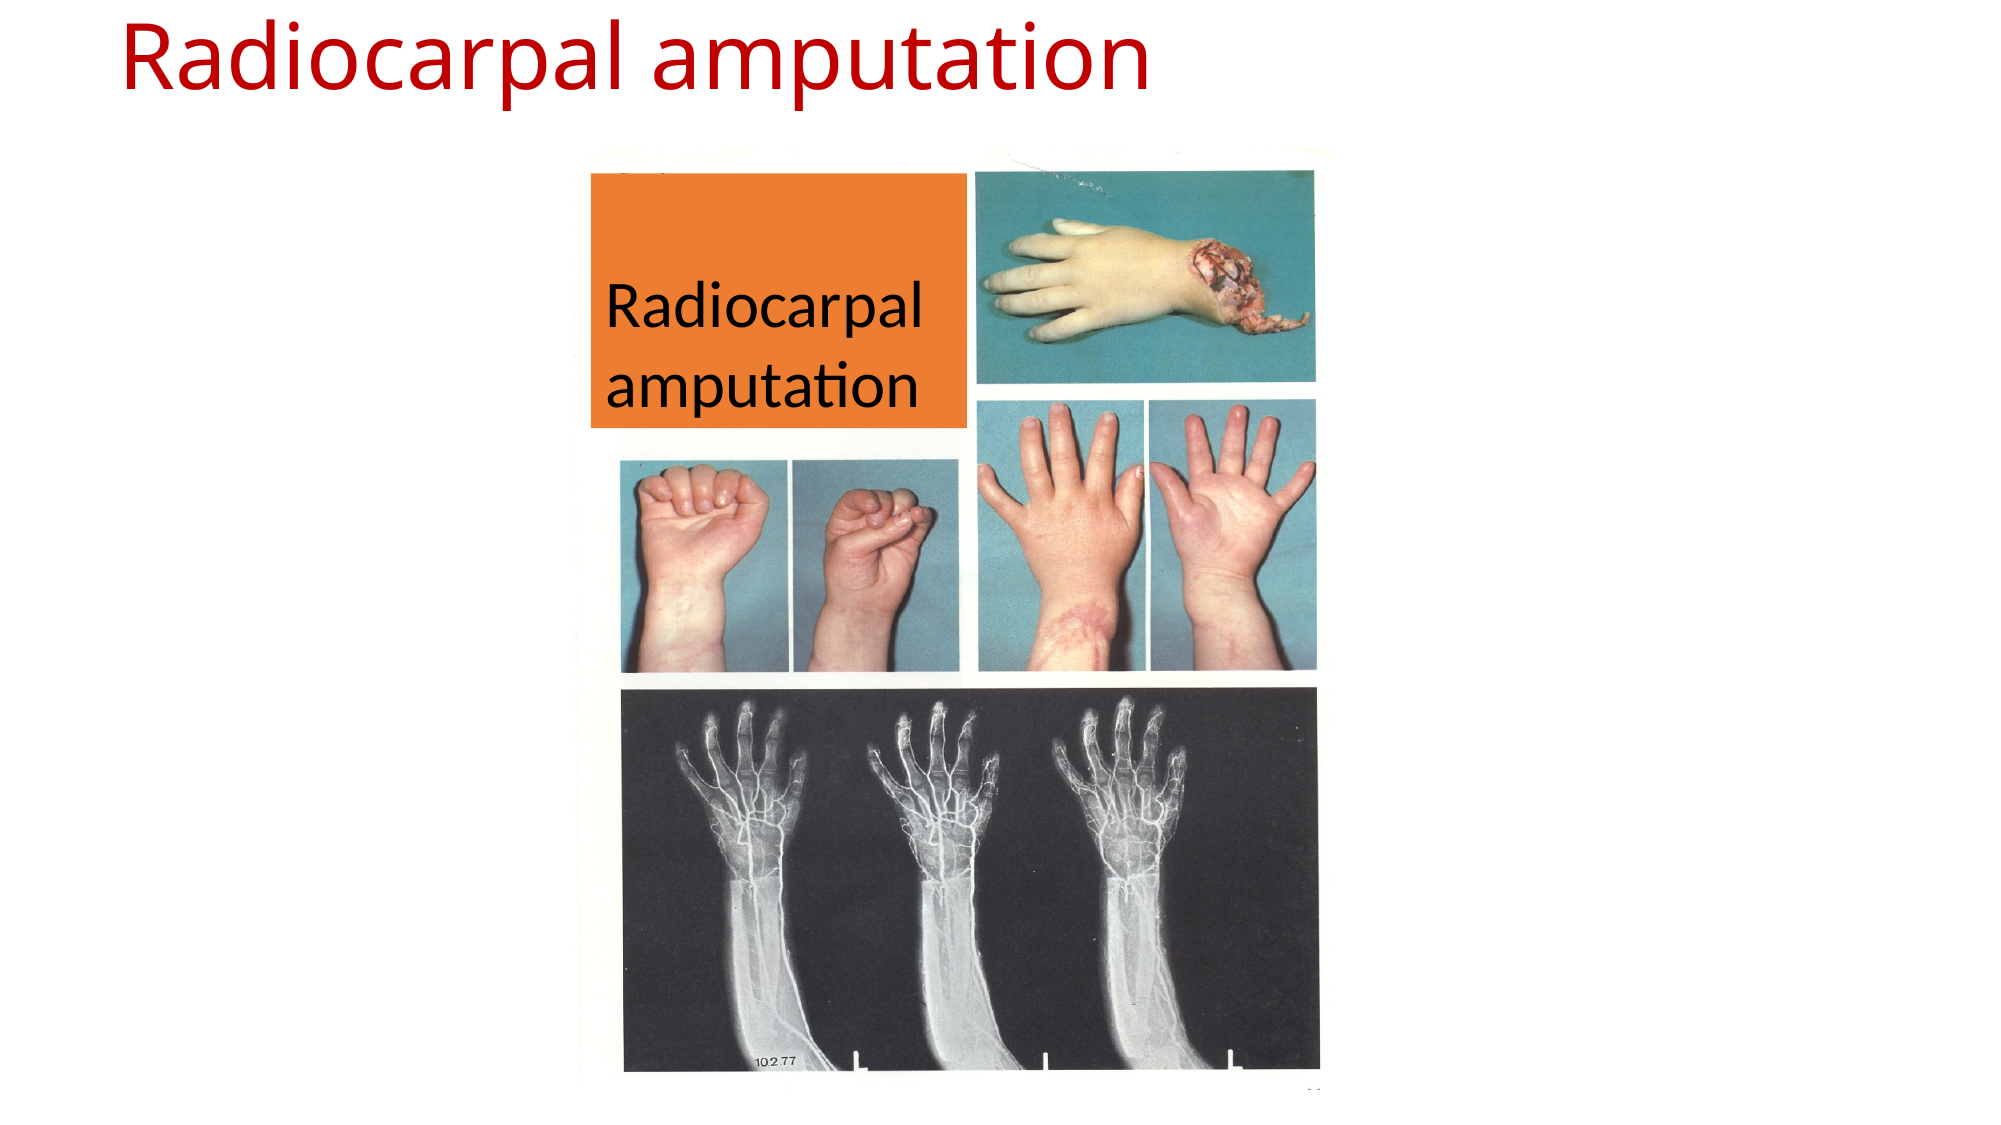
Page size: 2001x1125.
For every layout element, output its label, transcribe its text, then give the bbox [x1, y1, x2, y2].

picture [572, 148, 1333, 1090]
title Radiocarpal amputation [0, 0, 1638, 120]
